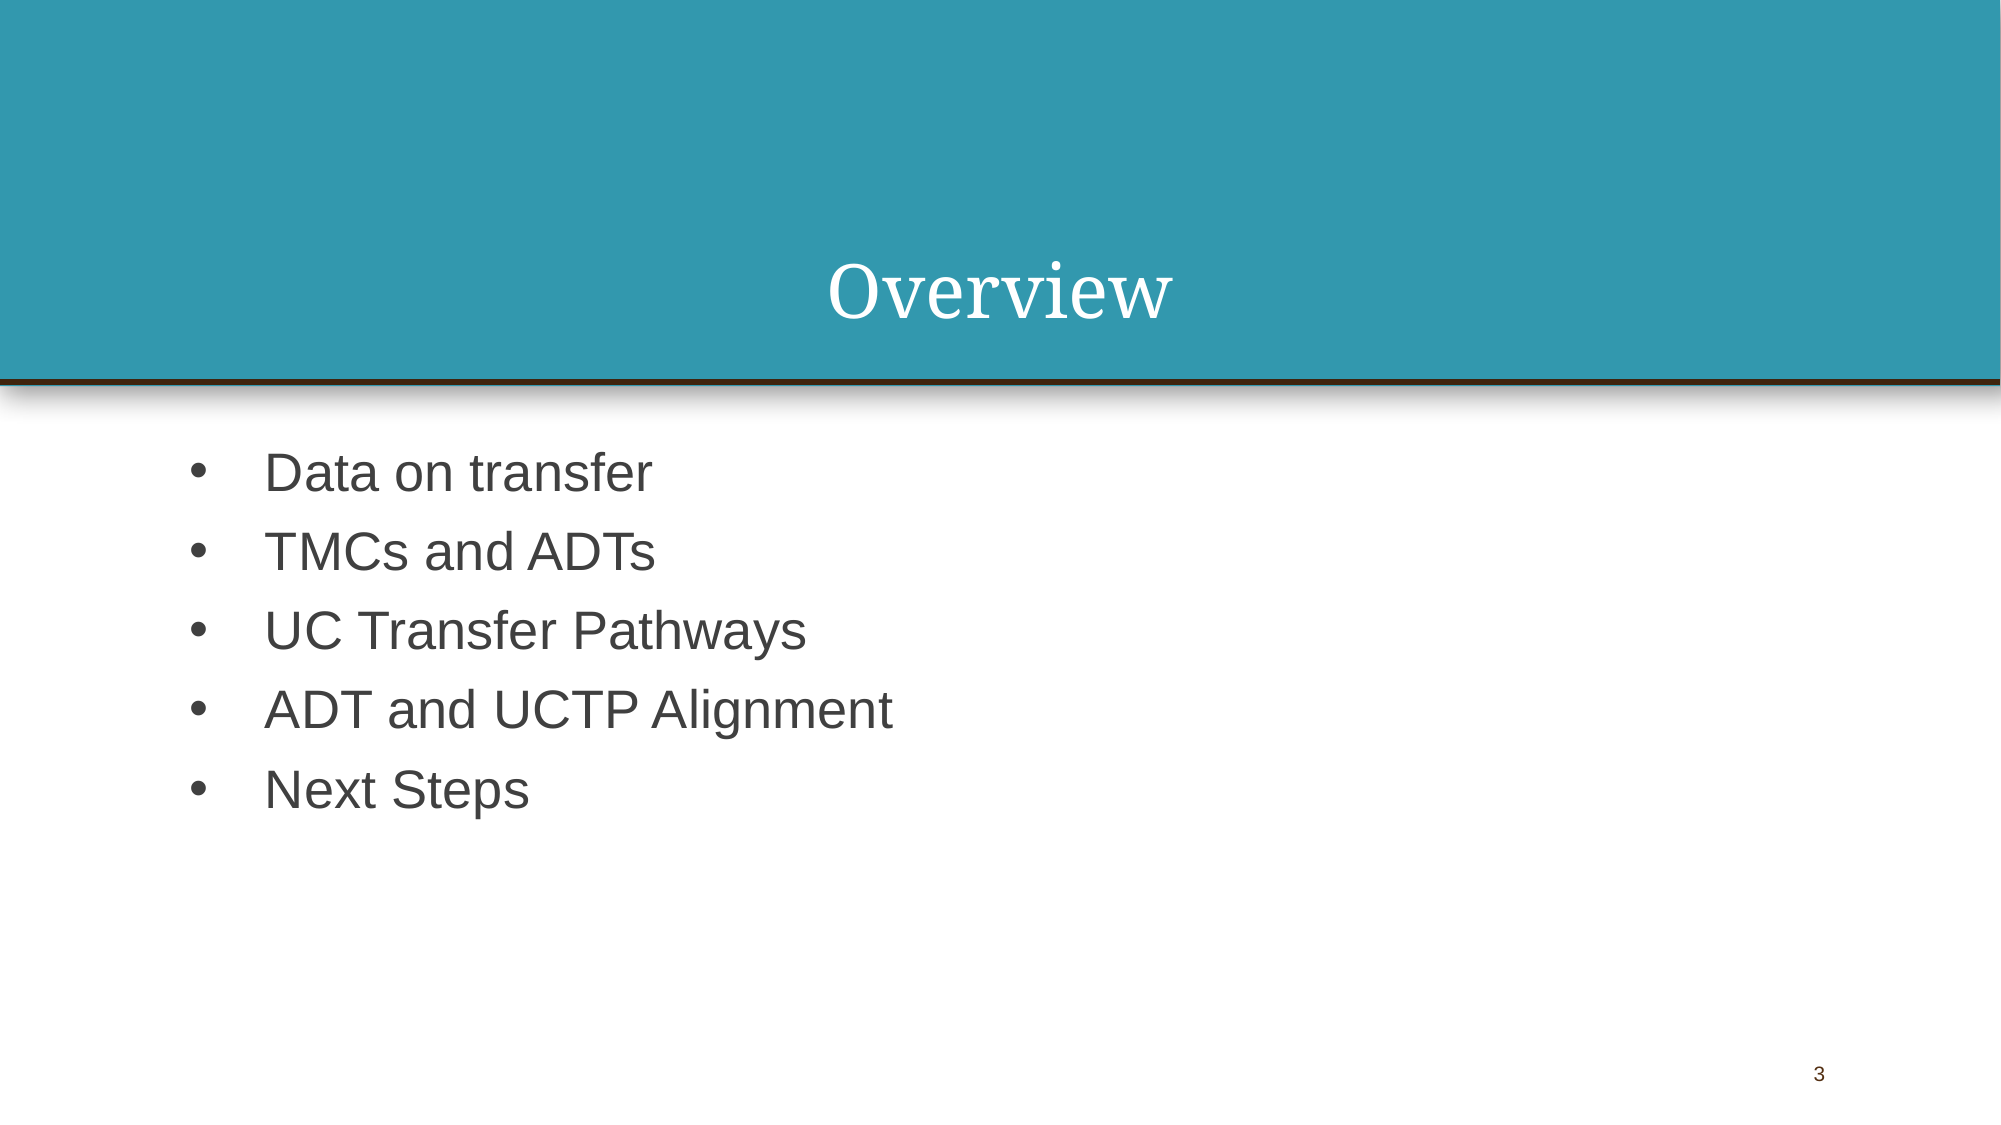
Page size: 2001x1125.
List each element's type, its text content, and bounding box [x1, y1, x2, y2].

title Overview [174, 66, 1825, 343]
slide_number 3 [1374, 1042, 1825, 1103]
list Data on transfer TMCs and ADTs UC Transfer Pathways ADT and UCTP Alignment Next Steps [174, 436, 1825, 949]
